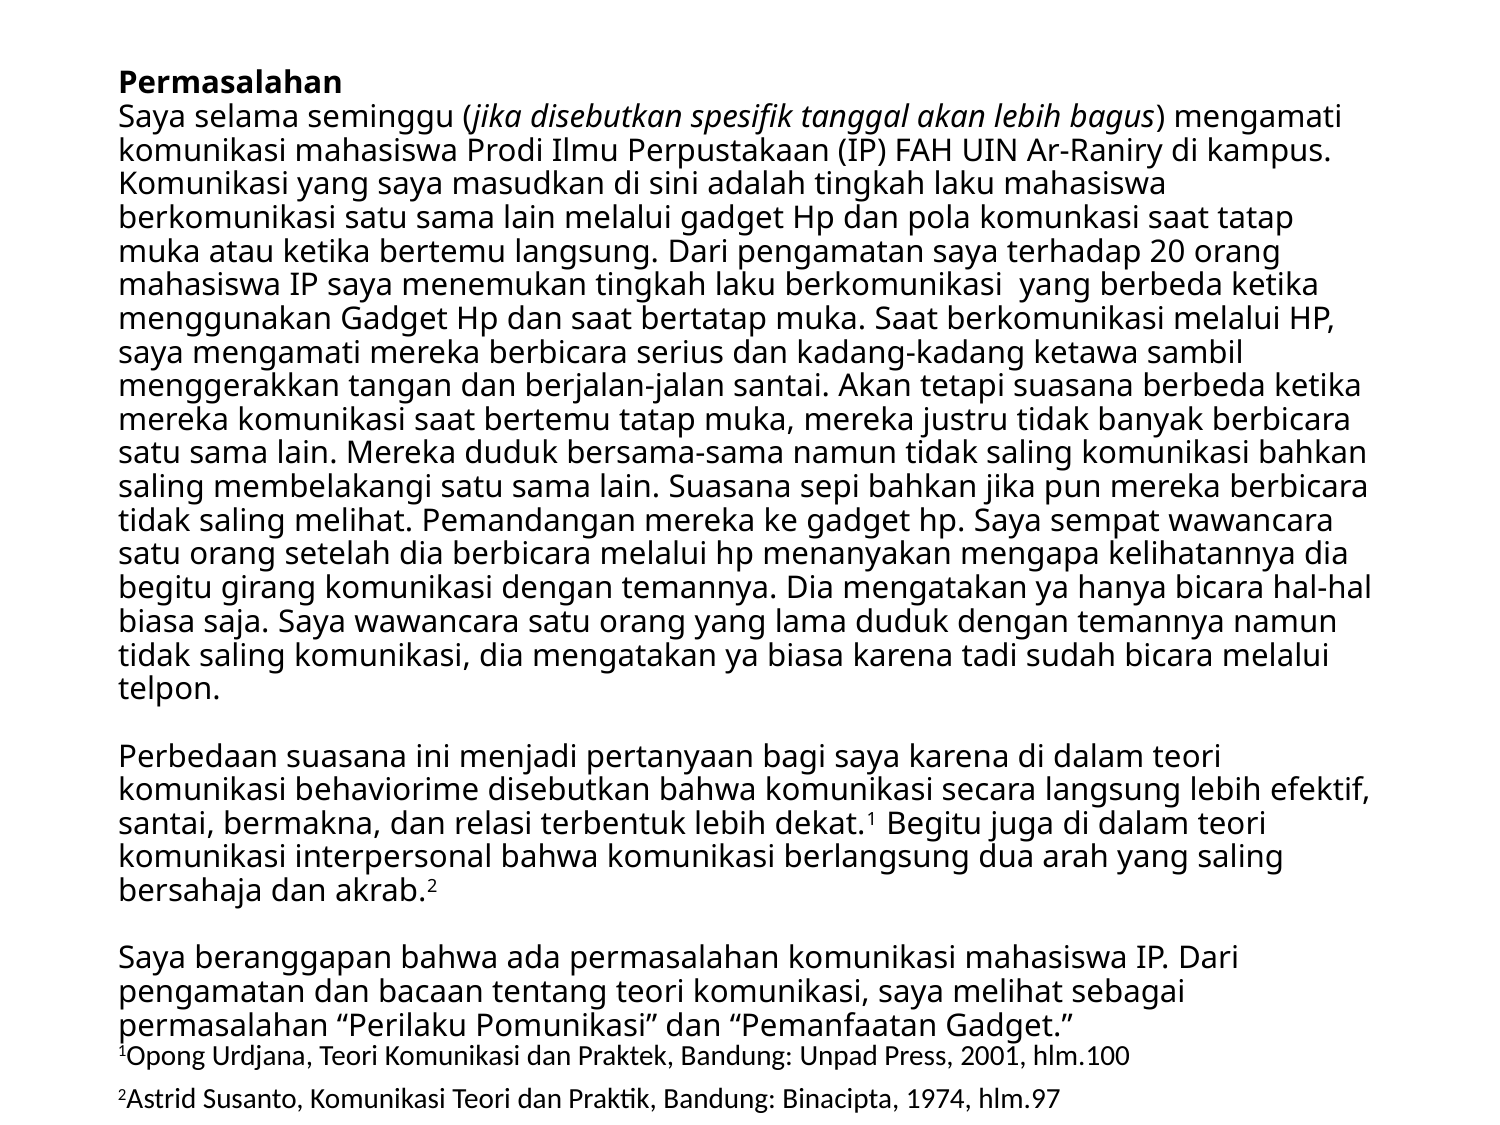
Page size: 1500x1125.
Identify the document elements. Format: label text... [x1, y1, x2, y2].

text_box 1Opong Urdjana, Teori Komunikasi dan Praktek, Bandung: Unpad Press, 2001, hlm.100 2Astrid Susanto, Komunikasi Teori dan Praktik, Bandung: Binacipta, 1974, hlm.97 [103, 1029, 1329, 1124]
title Permasalahan Saya selama seminggu (jika disebutkan spesifik tanggal akan lebih bagus) mengamati komunikasi mahasiswa Prodi Ilmu Perpustakaan (IP) FAH UIN Ar-Raniry di kampus. Komunikasi yang saya masudkan di sini adalah tingkah laku mahasiswa berkomunikasi satu sama lain melalui gadget Hp dan pola komunkasi saat tatap muka atau ketika bertemu langsung. Dari pengamatan saya terhadap 20 orang mahasiswa IP saya menemukan tingkah laku berkomunikasi yang berbeda ketika menggunakan Gadget Hp dan saat bertatap muka. Saat berkomunikasi melalui HP, saya mengamati mereka berbicara serius dan kadang-kadang ketawa sambil menggerakkan tangan dan berjalan-jalan santai. Akan tetapi suasana berbeda ketika mereka komunikasi saat bertemu tatap muka, mereka justru tidak banyak berbicara satu sama lain. Mereka duduk bersama-sama namun tidak saling komunikasi bahkan saling membelakangi satu sama lain. Suasana sepi bahkan jika pun mereka berbicara tidak saling melihat. Pemandangan mereka ke gadget hp. Saya sempat wawancara satu orang setelah dia berbicara melalui hp menanyakan mengapa kelihatannya dia begitu girang komunikasi dengan temannya. Dia mengatakan ya hanya bicara hal-hal biasa saja. Saya wawancara satu orang yang lama duduk dengan temannya namun tidak saling komunikasi, dia mengatakan ya biasa karena tadi sudah bicara melalui telpon. Perbedaan suasana ini menjadi pertanyaan bagi saya karena di dalam teori komunikasi behaviorime disebutkan bahwa komunikasi secara langsung lebih efektif, santai, bermakna, dan relasi terbentuk lebih dekat.1 Begitu juga di dalam teori komunikasi interpersonal bahwa komunikasi berlangsung dua arah yang saling bersahaja dan akrab.2 Saya beranggapan bahwa ada permasalahan komunikasi mahasiswa IP. Dari pengamatan dan bacaan tentang teori komunikasi, saya melihat sebagai permasalahan “Perilaku Pomunikasi” dan “Pemanfaatan Gadget.” [103, 59, 1397, 1050]
